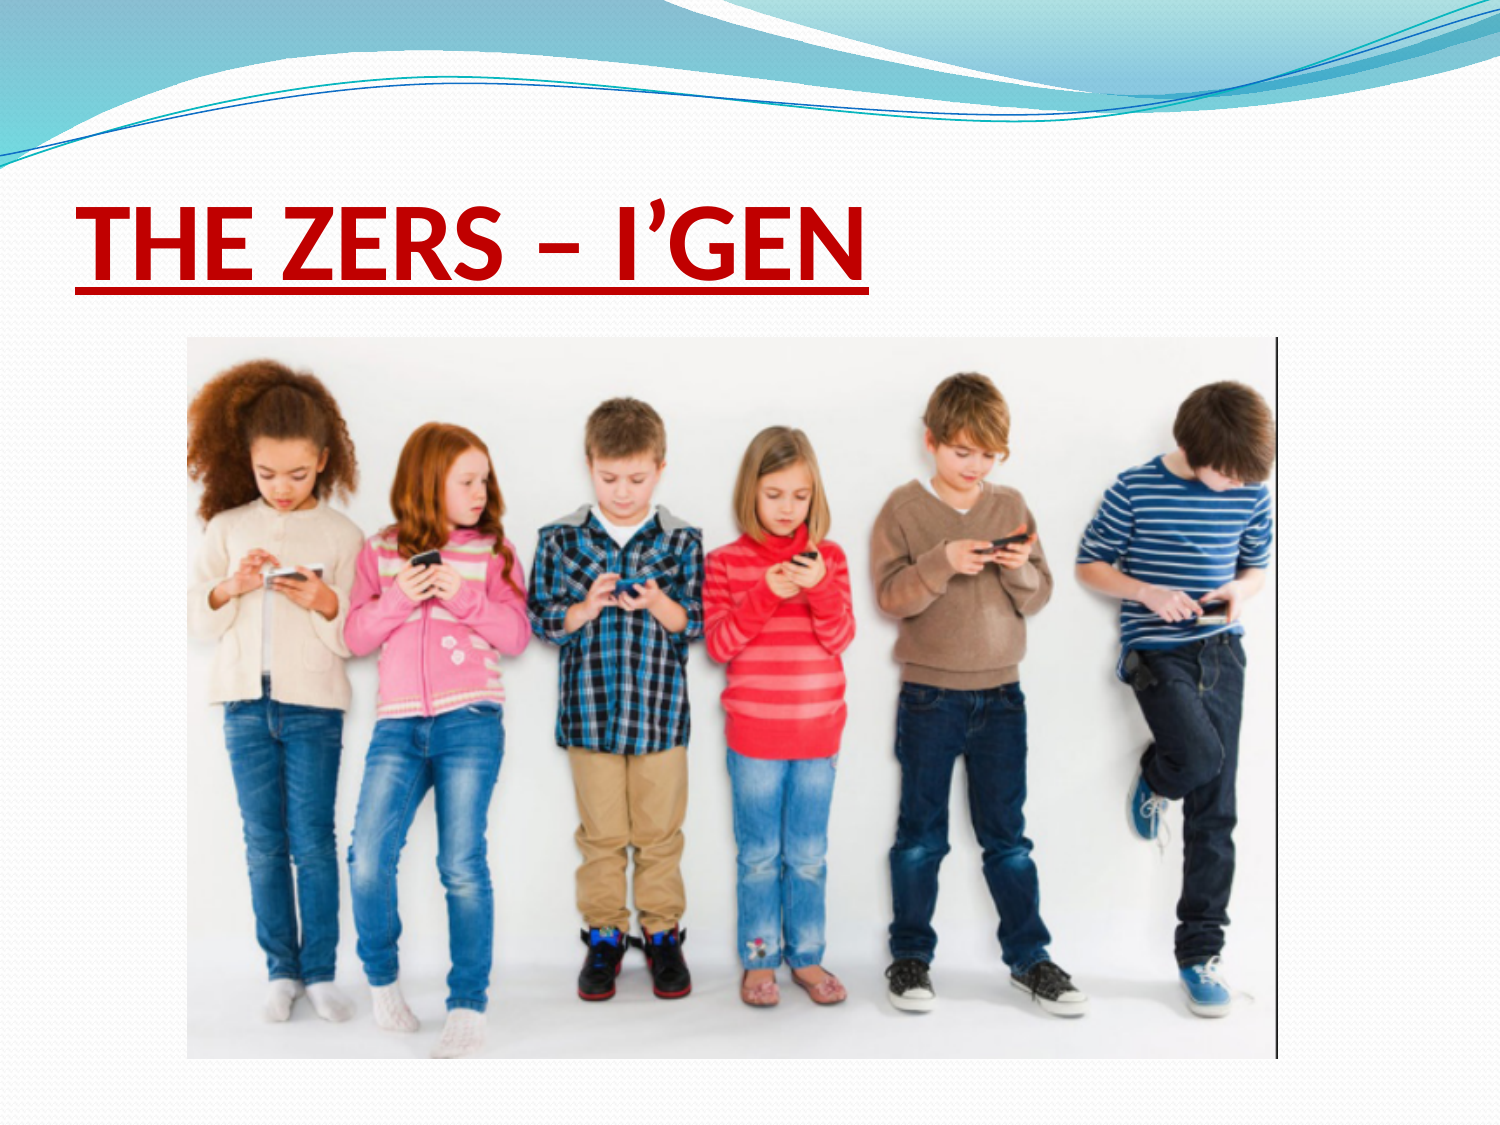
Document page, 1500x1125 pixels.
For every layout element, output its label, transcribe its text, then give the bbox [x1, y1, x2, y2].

title THE ZERS – I’GEN [75, 115, 1425, 303]
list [187, 337, 1278, 1059]
